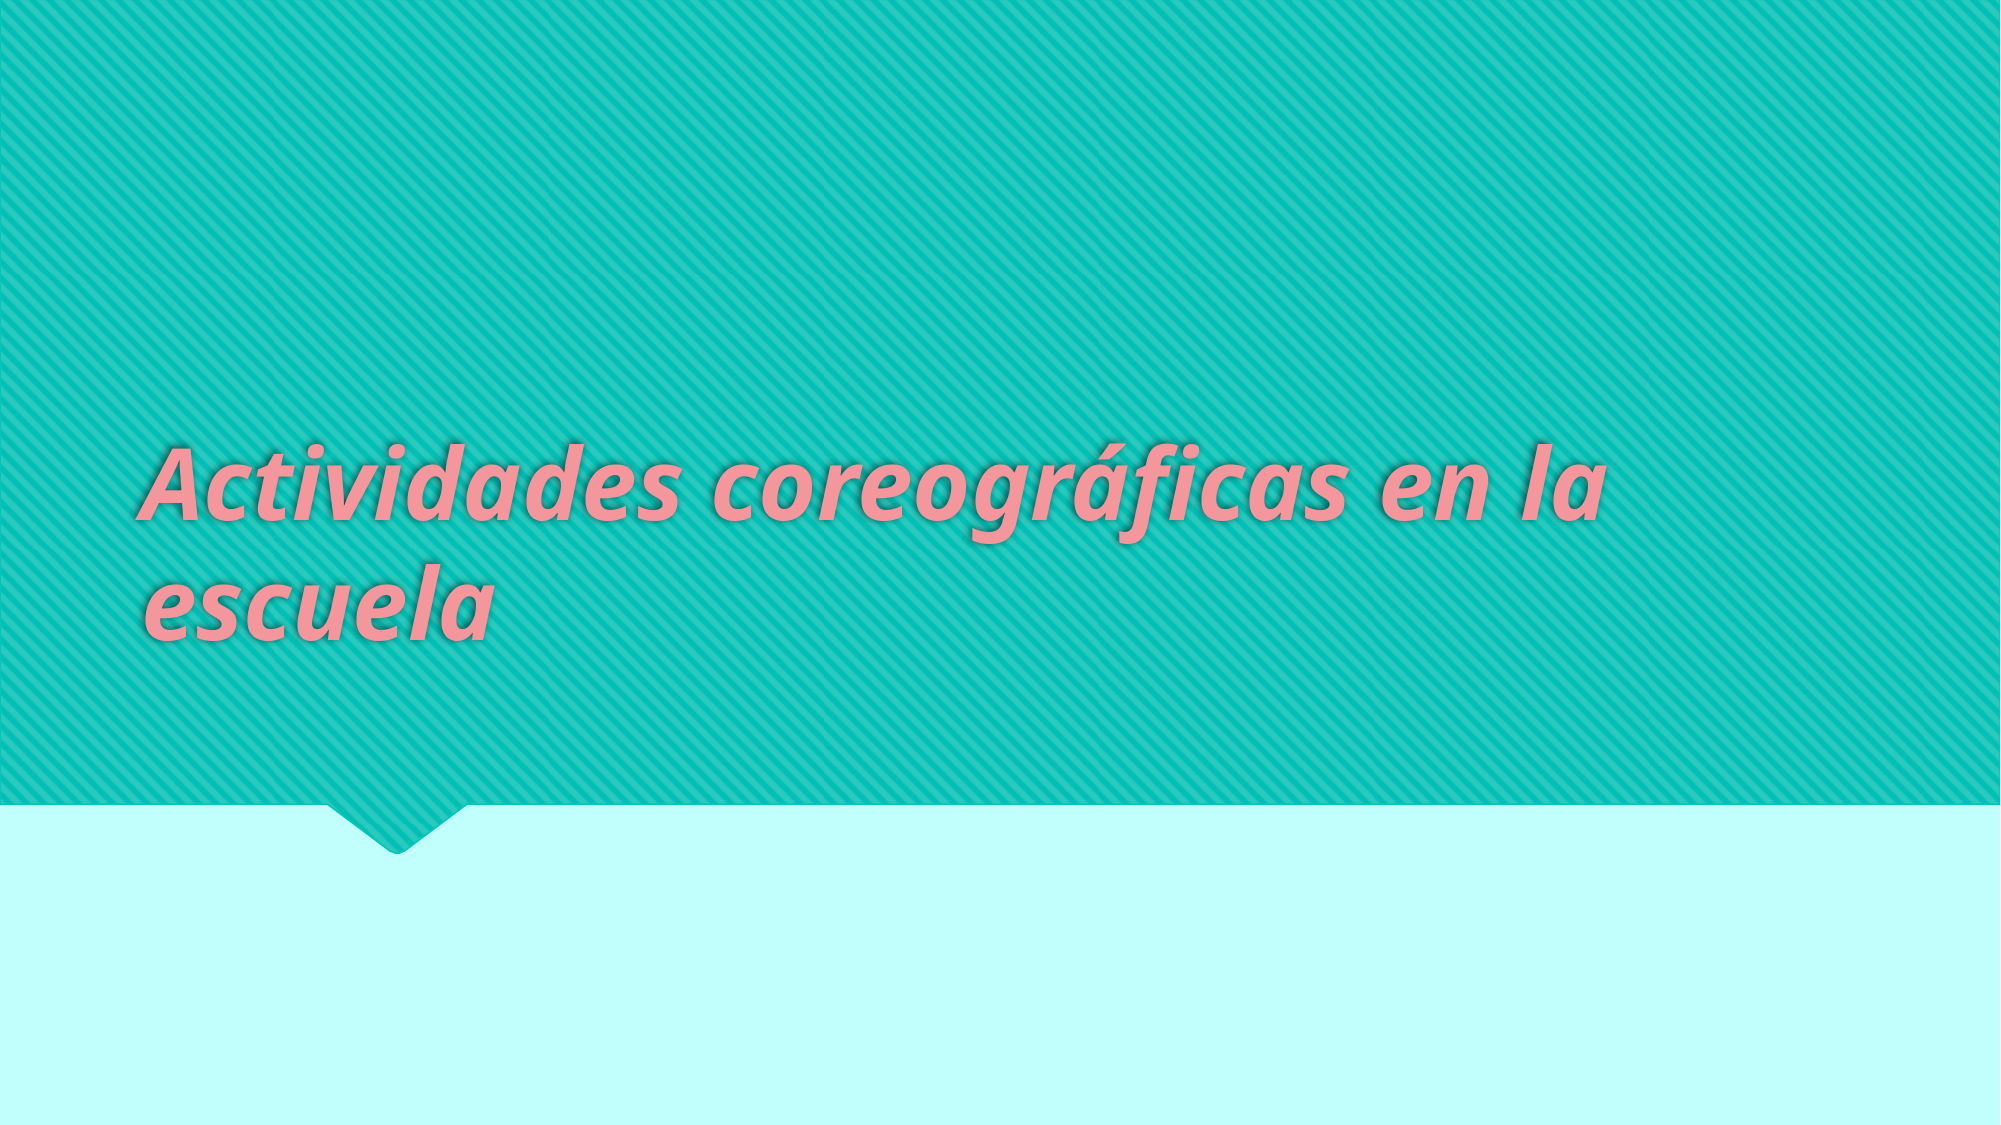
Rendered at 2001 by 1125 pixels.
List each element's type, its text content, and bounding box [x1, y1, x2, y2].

title Actividades coreográficas en la escuela [126, 0, 1787, 669]
